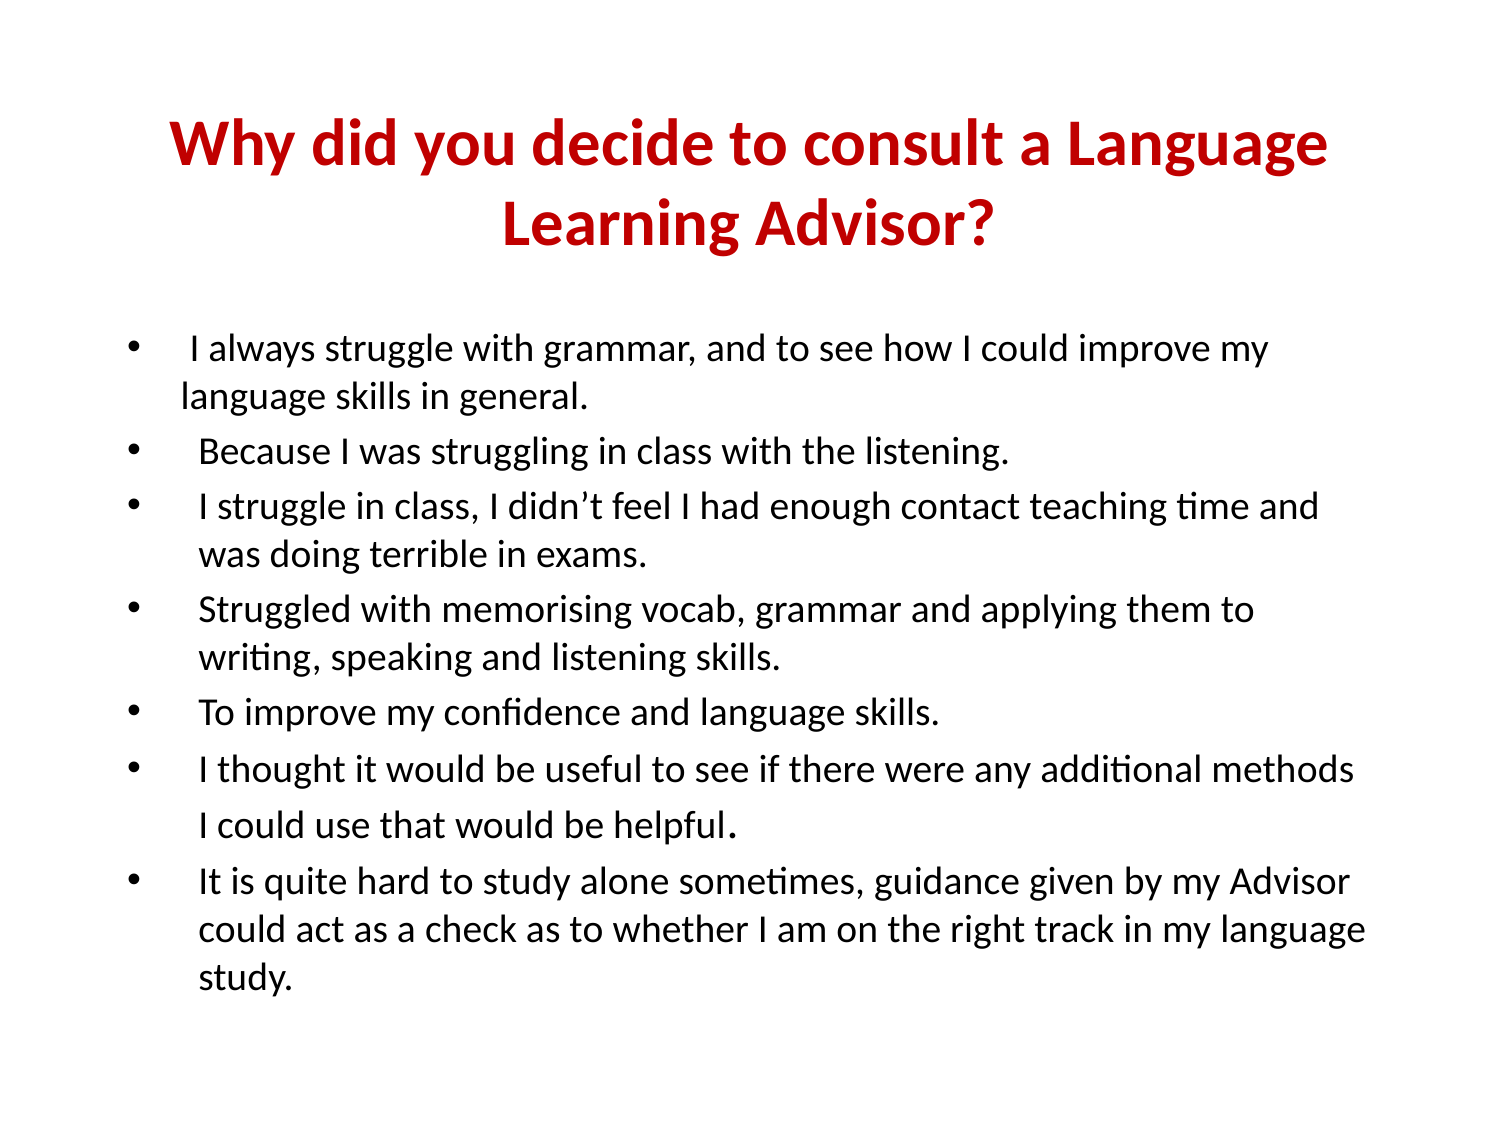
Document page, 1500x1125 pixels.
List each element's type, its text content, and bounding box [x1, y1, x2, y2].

title Why did you decide to consult a Language Learning Advisor? [112, 78, 1388, 279]
subtitle I always struggle with grammar, and to see how I could improve my language skills in general. Because I was struggling in class with the listening. I struggle in class, I didn’t feel I had enough contact teaching time and was doing terrible in exams. Struggled with memorising vocab, grammar and applying them to writing, speaking and listening skills. To improve my confidence and language skills. I thought it would be useful to see if there were any additional methods I could use that would be helpful. It is quite hard to study alone sometimes, guidance given by my Advisor could act as a check as to whether I am on the right track in my language study. [112, 314, 1388, 1012]
